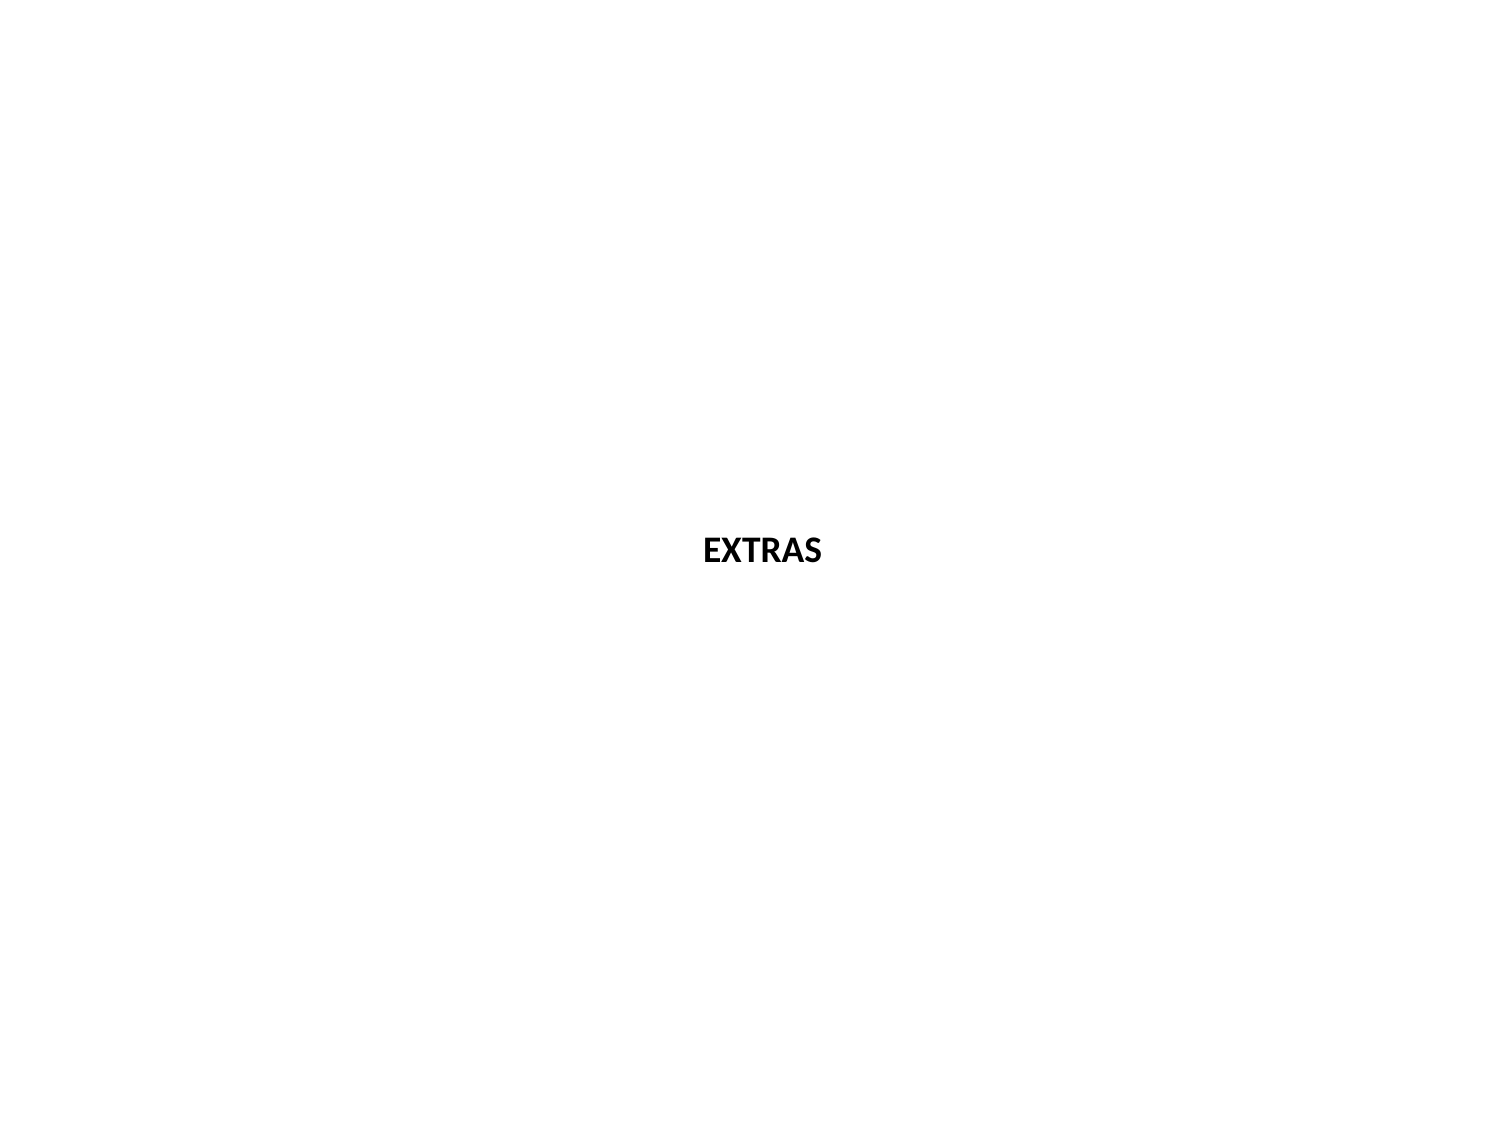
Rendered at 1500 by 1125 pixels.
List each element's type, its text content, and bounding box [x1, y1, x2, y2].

text_box EXTRAS [688, 517, 837, 577]
